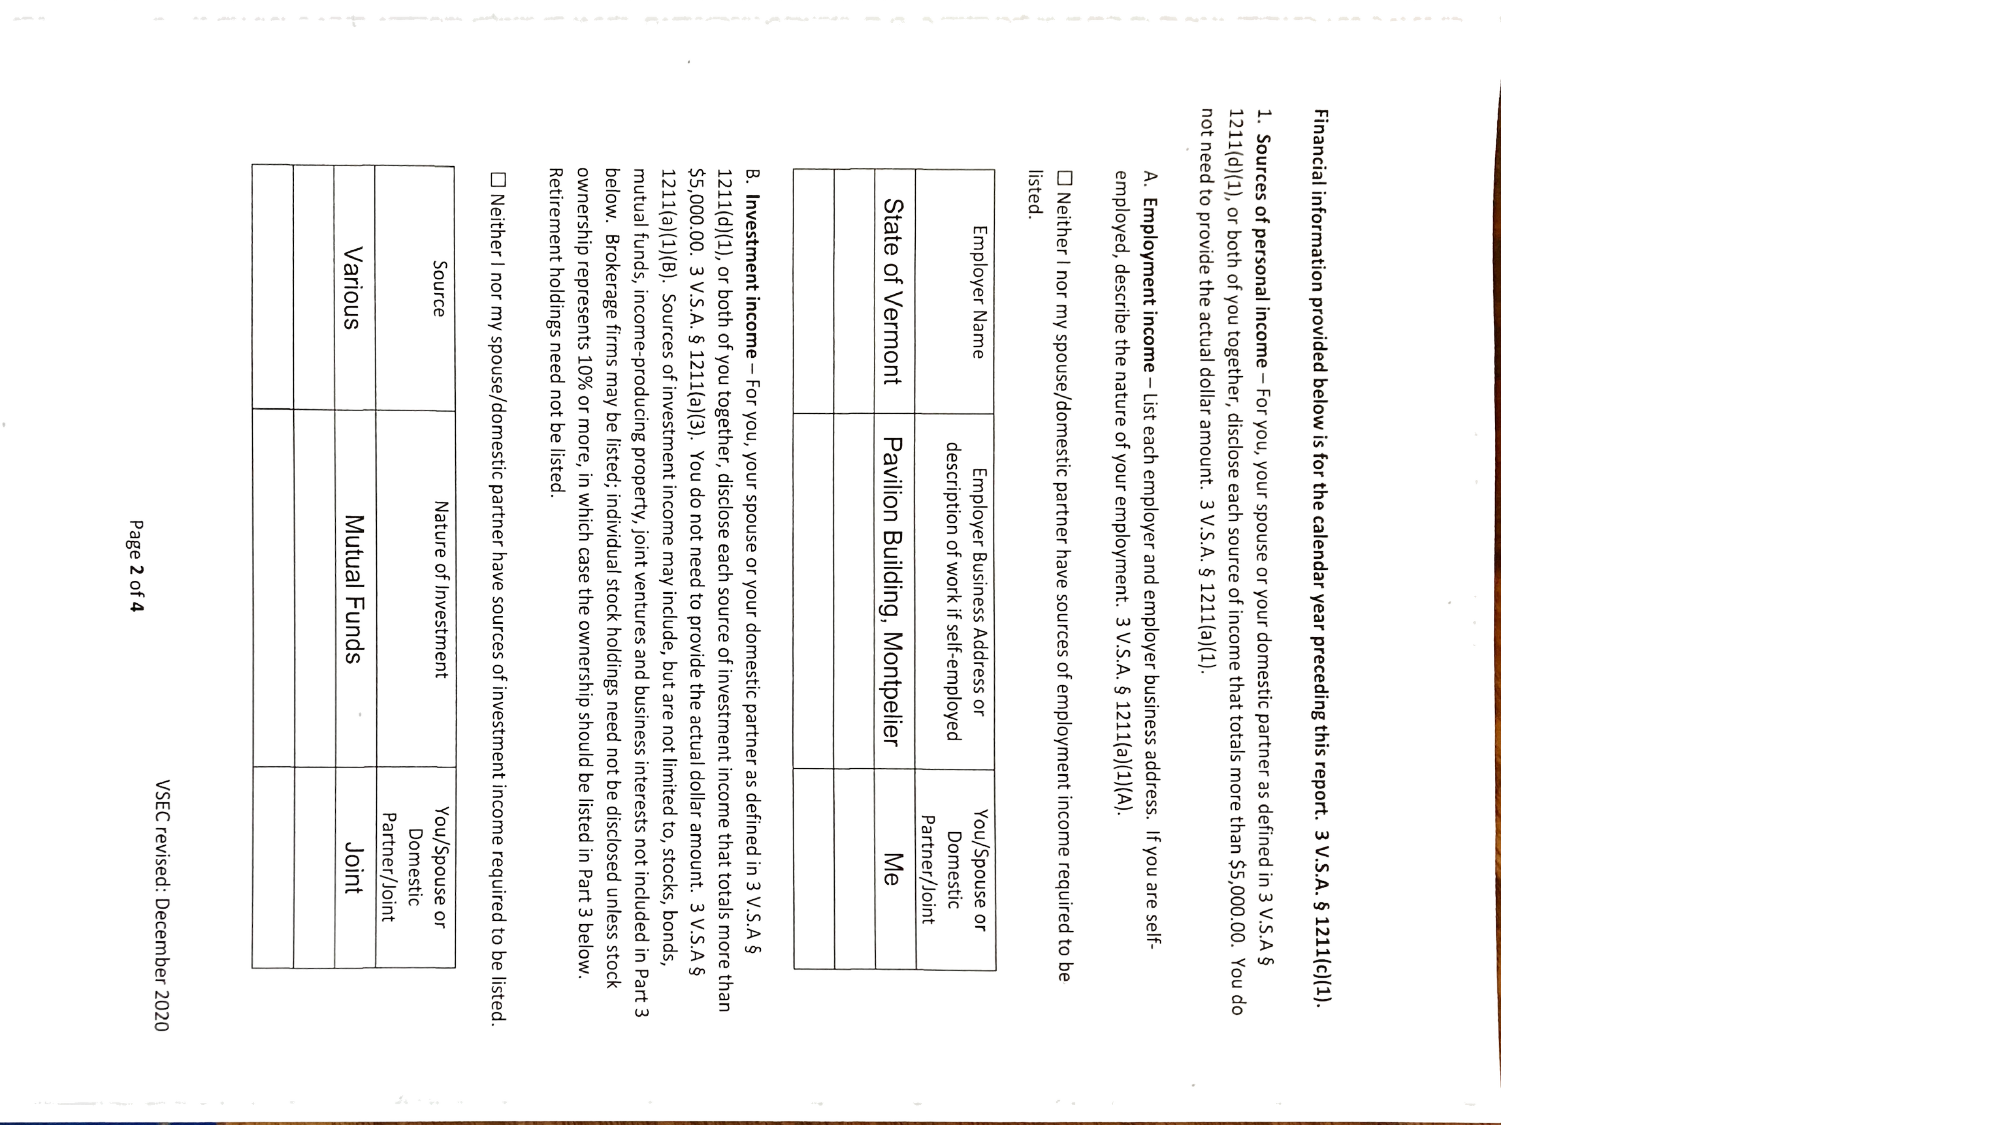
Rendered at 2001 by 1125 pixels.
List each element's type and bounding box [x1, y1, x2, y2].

picture [0, 0, 1501, 1125]
